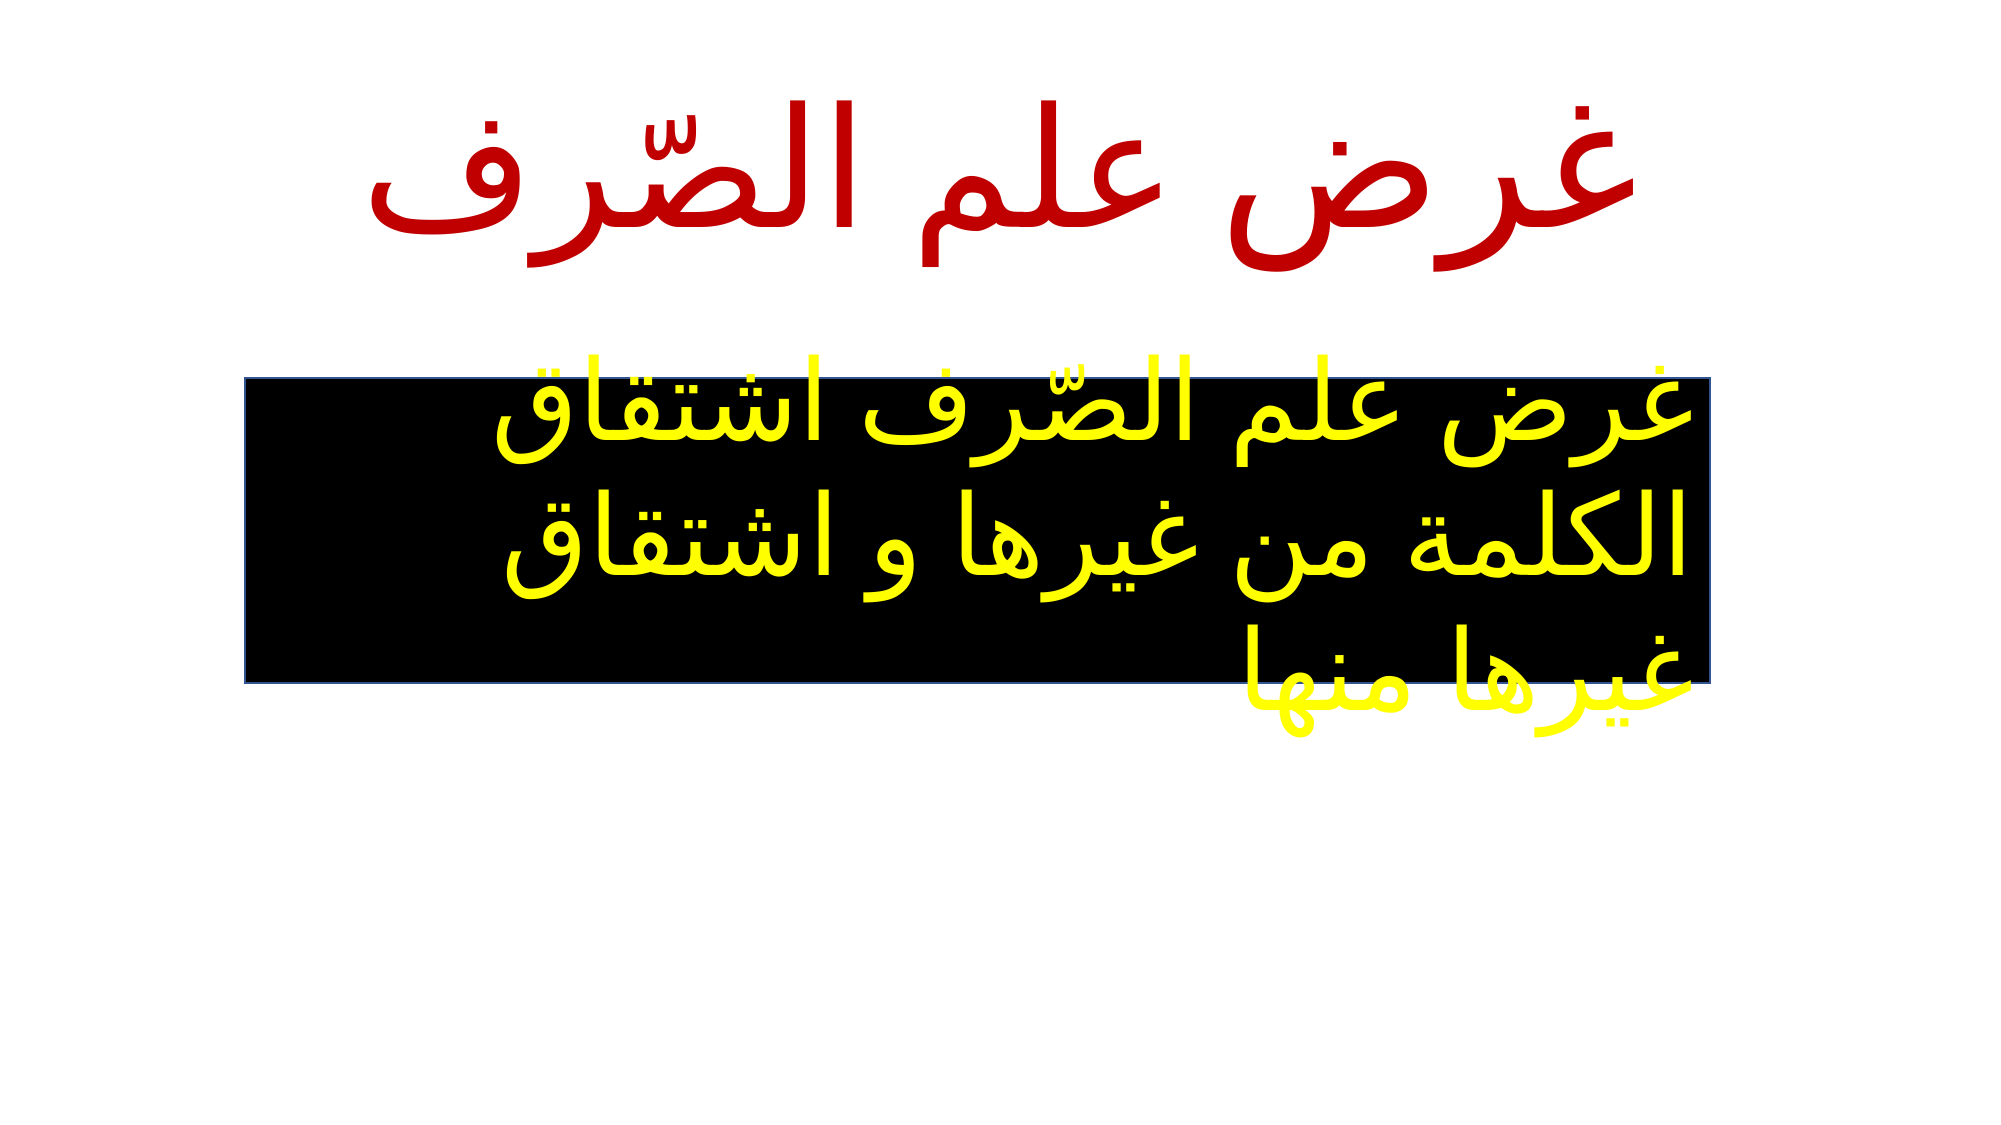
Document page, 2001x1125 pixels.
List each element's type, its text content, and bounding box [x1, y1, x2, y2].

text_box غرض علم الصّرف اشتقاق الكلمة من غيرها و اشتقاق غيرها منها [244, 377, 1711, 684]
title غرض علم الصّرف [137, 59, 1863, 278]
